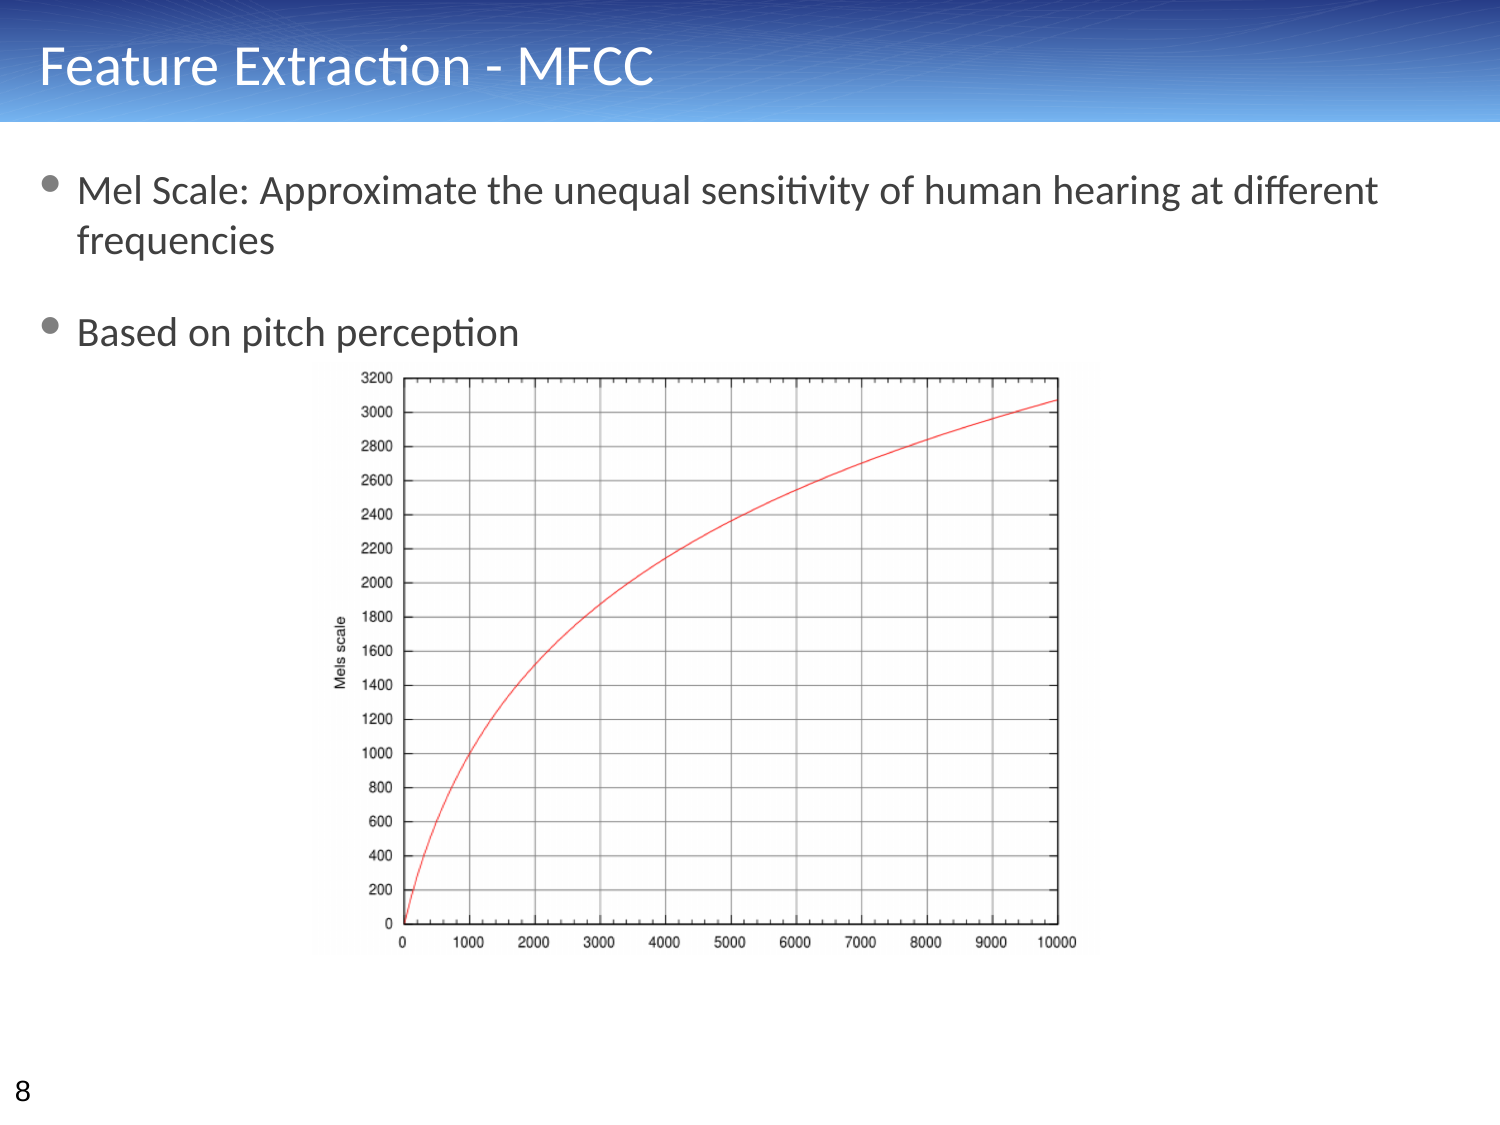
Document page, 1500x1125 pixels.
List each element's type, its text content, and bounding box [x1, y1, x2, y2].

text_box Mel Scale: Approximate the unequal sensitivity of human hearing at different frequencies Based on pitch perception [24, 154, 1452, 1066]
text_box <number> [0, 1064, 88, 1125]
title Feature Extraction - MFCC [24, 12, 1419, 105]
picture [0, 0, 1500, 122]
picture [312, 362, 1100, 955]
